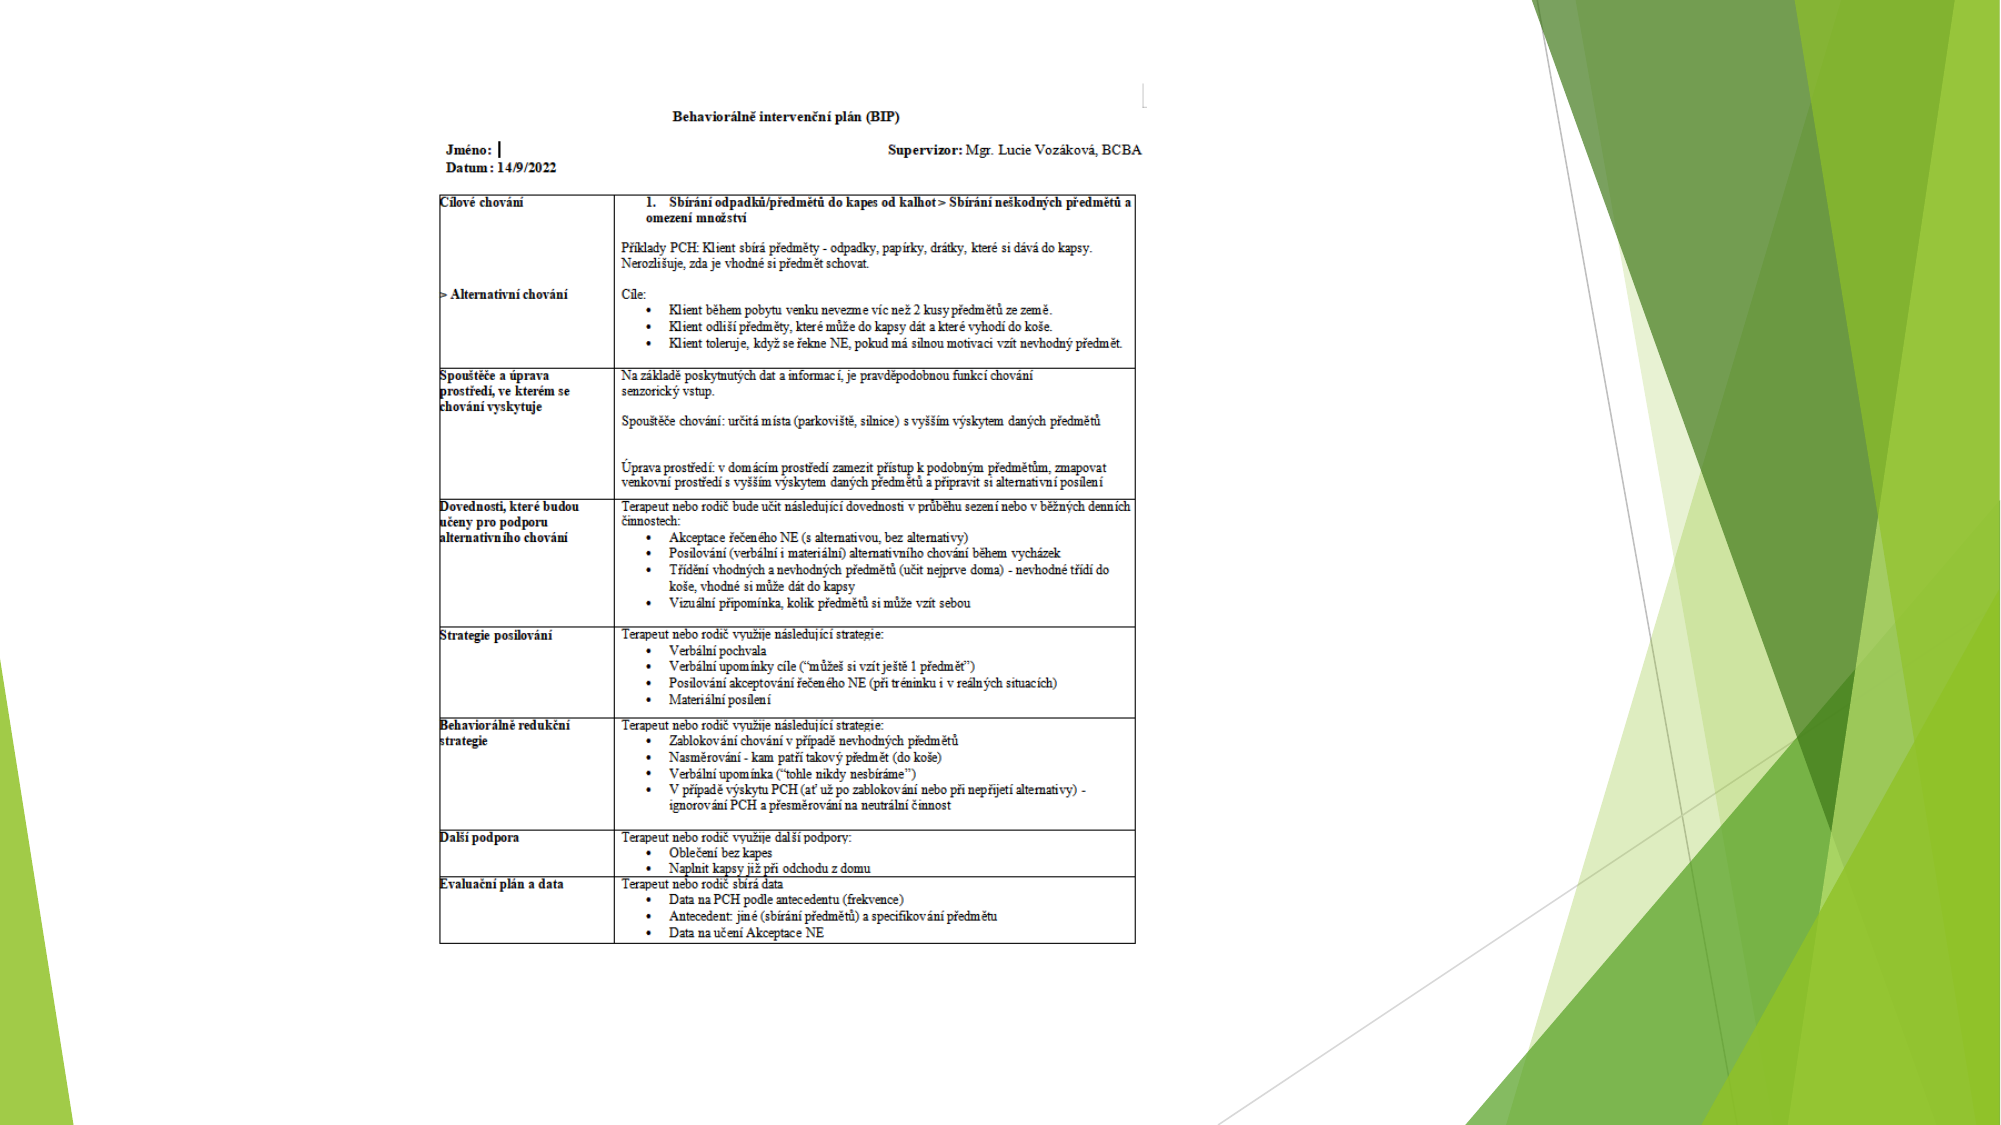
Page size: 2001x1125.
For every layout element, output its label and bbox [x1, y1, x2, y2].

picture [435, 78, 1148, 955]
